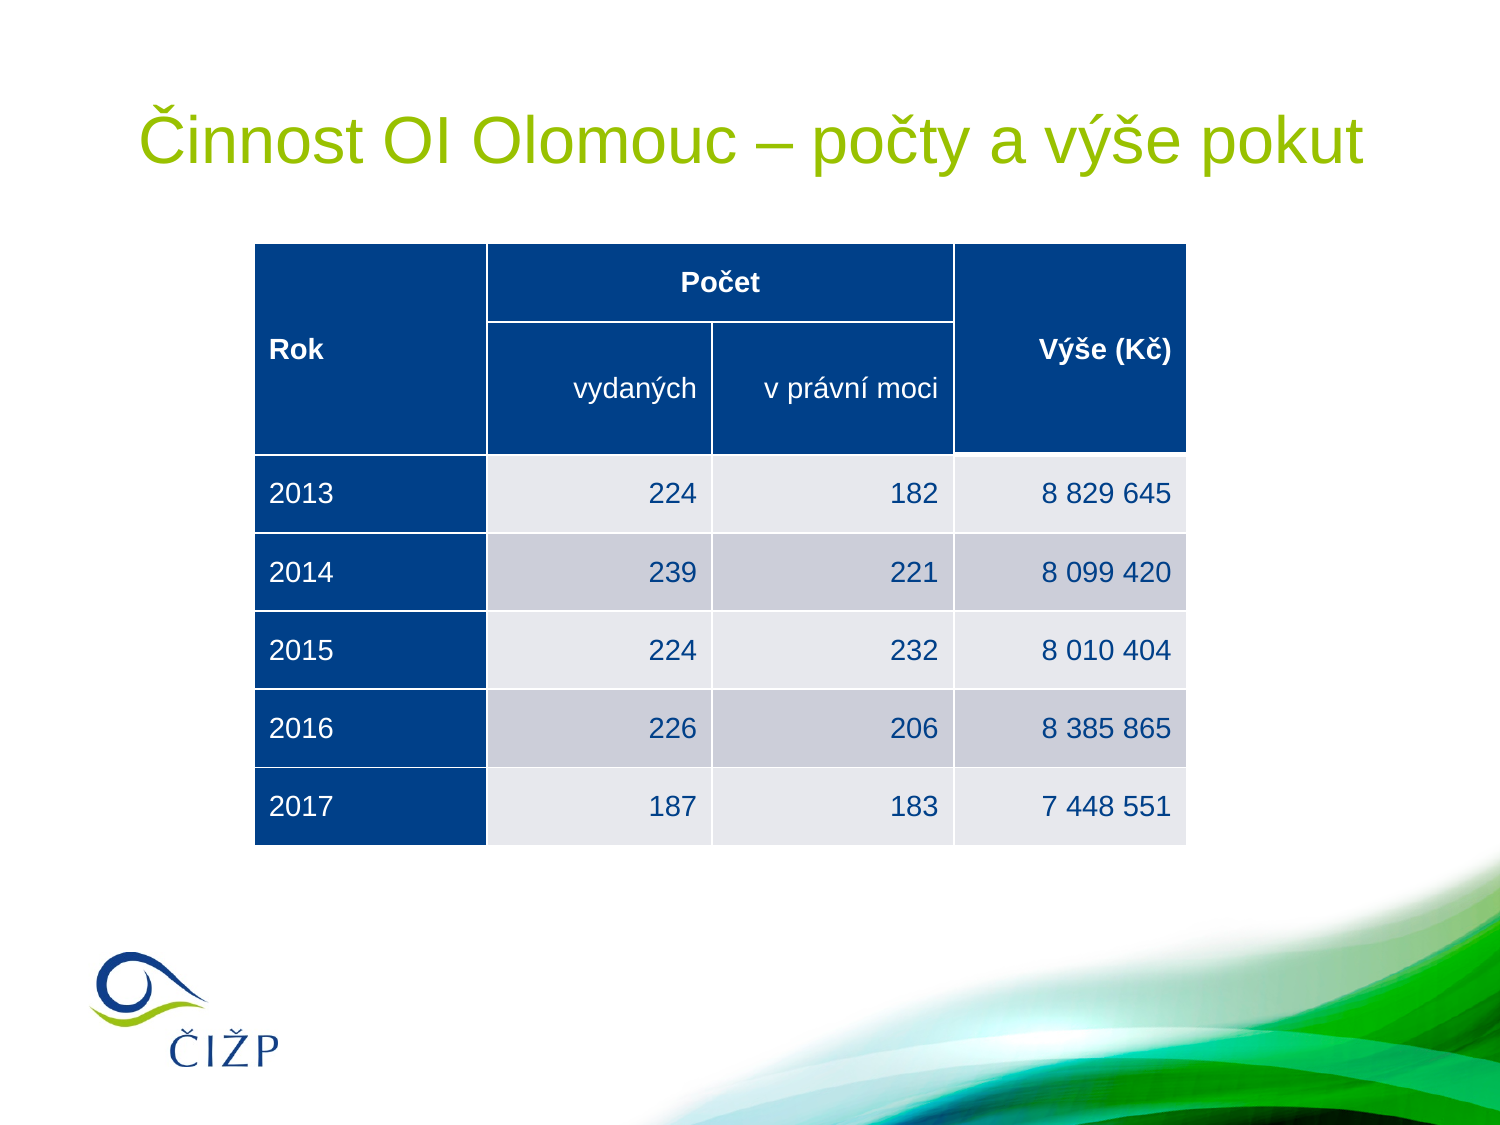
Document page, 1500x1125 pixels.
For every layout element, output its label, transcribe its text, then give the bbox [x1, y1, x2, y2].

table_cell 8 829 645 [955, 457, 1186, 532]
table_cell 2015 [255, 612, 486, 688]
table_header Rok [255, 244, 486, 454]
table_cell 2016 [255, 690, 486, 767]
table_cell 187 [488, 768, 711, 845]
table_cell 183 [713, 768, 953, 845]
table_cell 2017 [255, 768, 486, 845]
table_cell 2013 [255, 456, 486, 532]
table_cell 224 [488, 612, 711, 688]
table_cell 221 [713, 534, 953, 610]
table_cell 8 099 420 [955, 534, 1186, 610]
table_cell 7 448 551 [955, 768, 1186, 845]
table_cell v právní moci [713, 323, 953, 454]
table_cell 239 [488, 534, 711, 610]
table_cell 226 [488, 690, 711, 767]
table_cell 182 [713, 456, 953, 532]
table_cell 224 [488, 456, 711, 532]
table_cell 206 [713, 690, 953, 767]
title Činnost OI Olomouc – počty a výše pokut [76, 42, 1427, 231]
table_header Počet [488, 244, 953, 321]
picture [88, 838, 1500, 1125]
table_cell 232 [713, 612, 953, 688]
table_cell vydaných [488, 323, 711, 454]
table_cell 8 010 404 [955, 612, 1186, 688]
table_cell 8 385 865 [955, 690, 1186, 767]
table_cell 2014 [255, 534, 486, 610]
table_header Výše (Kč) [955, 244, 1186, 452]
